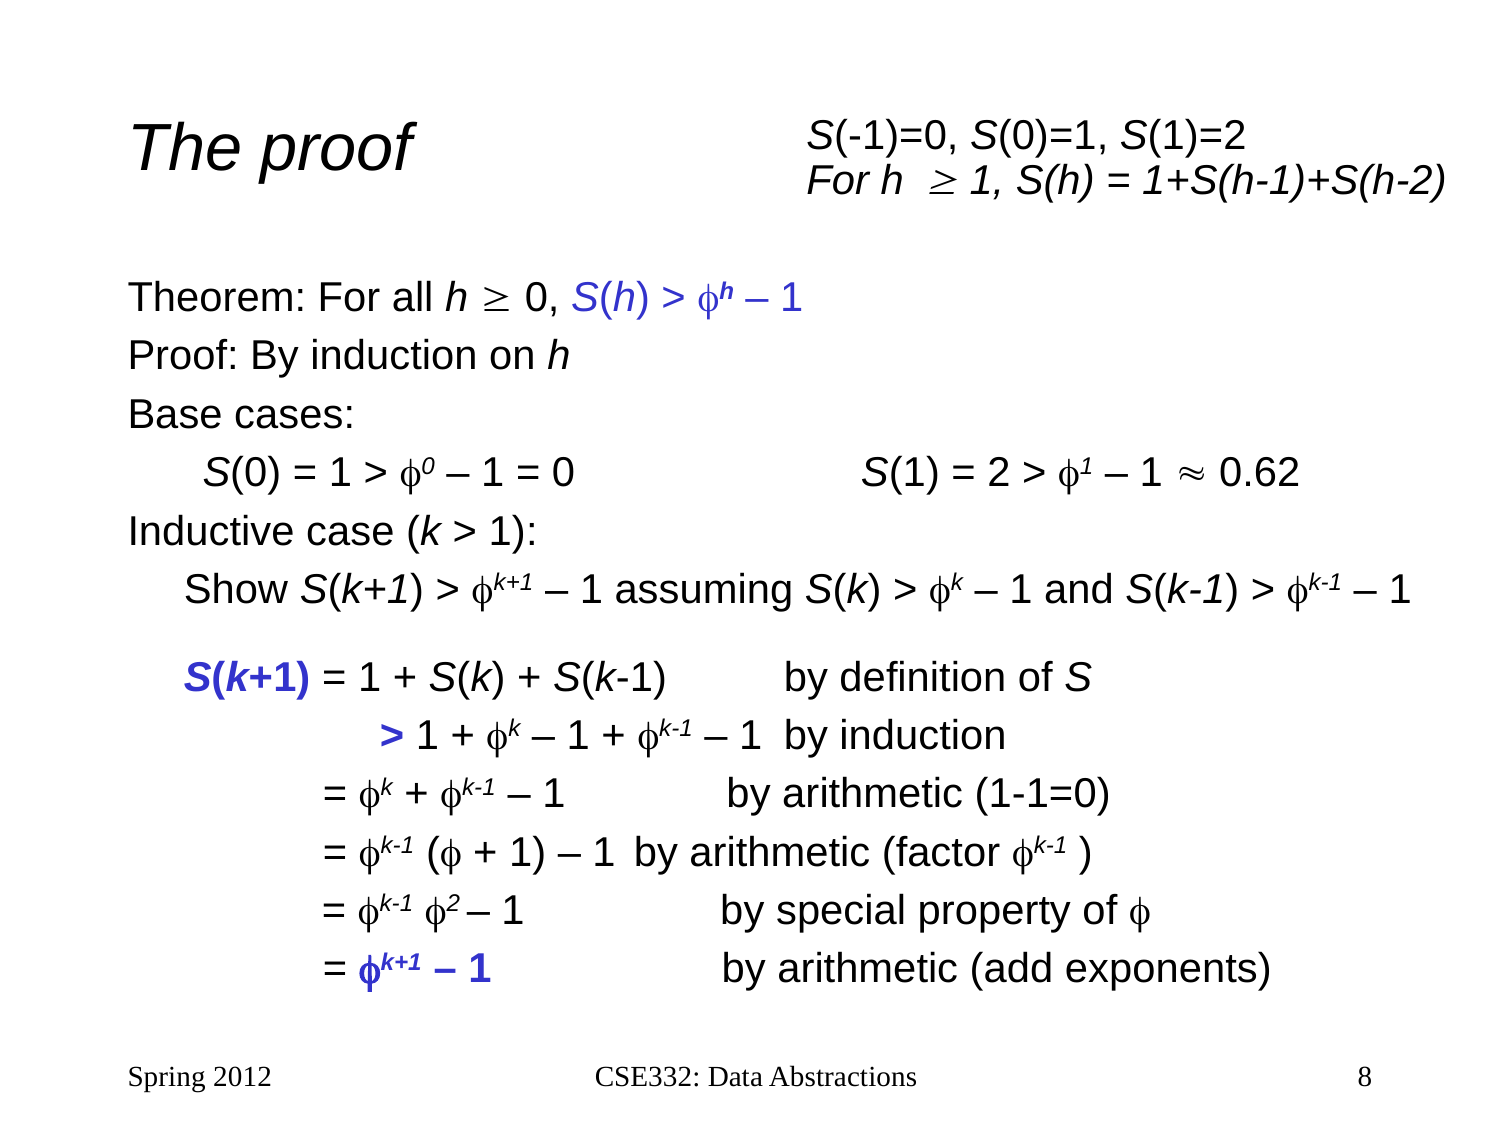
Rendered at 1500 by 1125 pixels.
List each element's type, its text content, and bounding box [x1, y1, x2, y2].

text_box S(-1)=0, S(0)=1, S(1)=2 For h 1, S(h) = 1+S(h-1)+S(h-2) [716, 106, 1462, 261]
footer CSE332: Data Abstractions [474, 1049, 1038, 1125]
list Theorem: For all h  0, S(h) > h – 1 Proof: By induction on h Base cases: S(0) = 1 > 0 – 1 = 0 S(1) = 2 > 1 – 1  0.62 Inductive case (k > 1): Show S(k+1) > k+1 – 1 assuming S(k) > k – 1 and S(k-1) > k-1 – 1 S(k+1) = 1 + S(k) + S(k-1) by definition of S > 1 + k – 1 + k-1 – 1 by induction = k + k-1 – 1 by arithmetic (1-1=0) = k-1 ( + 1) – 1 by arithmetic (factor k-1 ) = k-1 2 – 1 by special property of  = k+1 – 1 by arithmetic (add exponents) [112, 262, 1451, 1001]
title The proof [112, 49, 1388, 238]
slide_number 8 [1074, 1049, 1388, 1125]
slide_number Spring 2012 [112, 1049, 426, 1125]
